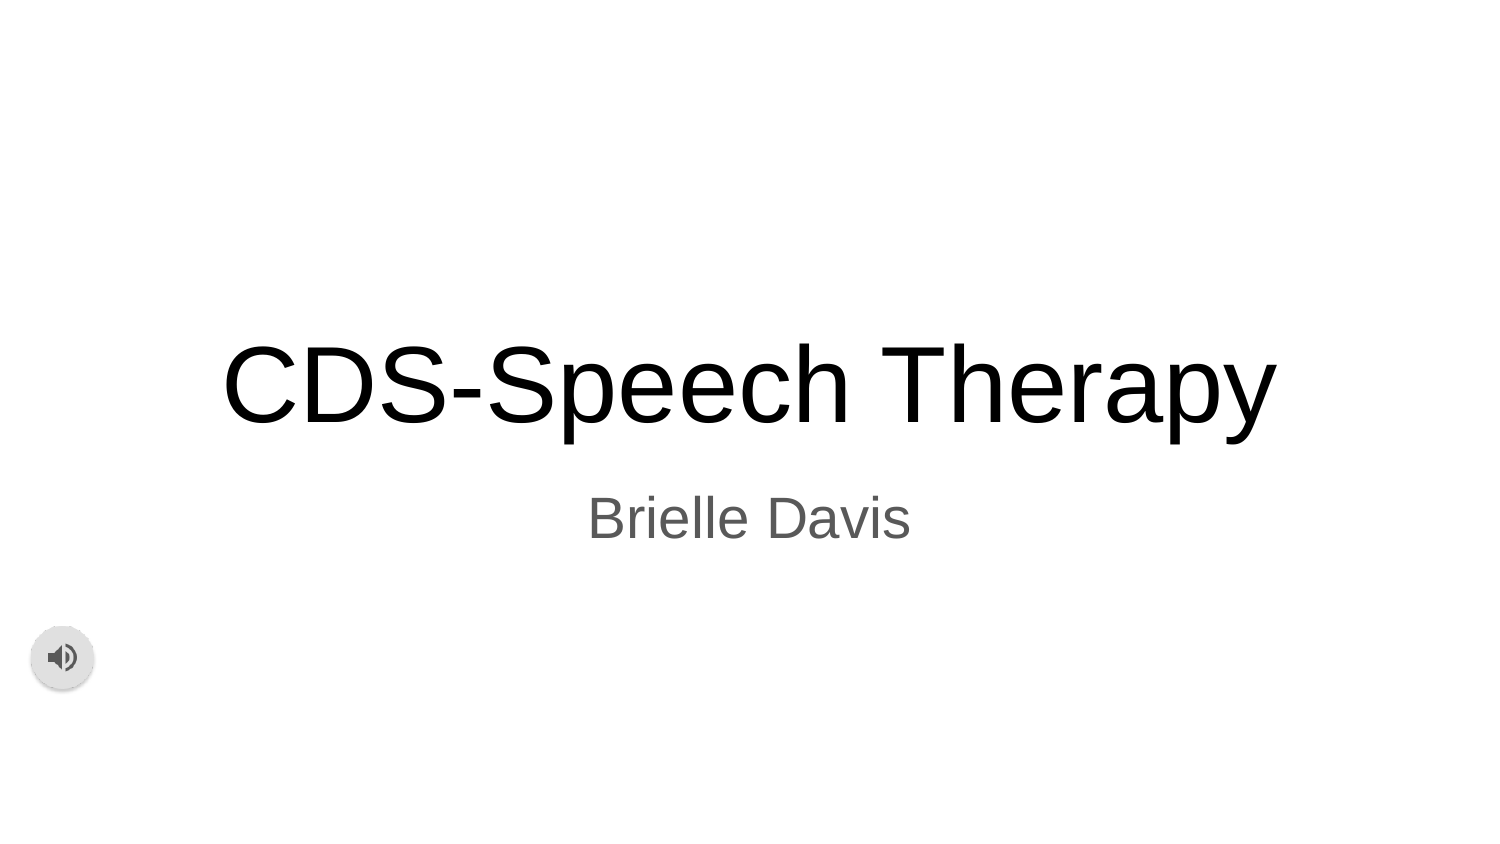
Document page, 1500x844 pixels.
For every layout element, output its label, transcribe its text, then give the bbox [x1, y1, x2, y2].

title CDS-Speech Therapy [51, 122, 1449, 459]
picture [24, 619, 101, 696]
subtitle Brielle Davis [51, 464, 1449, 595]
